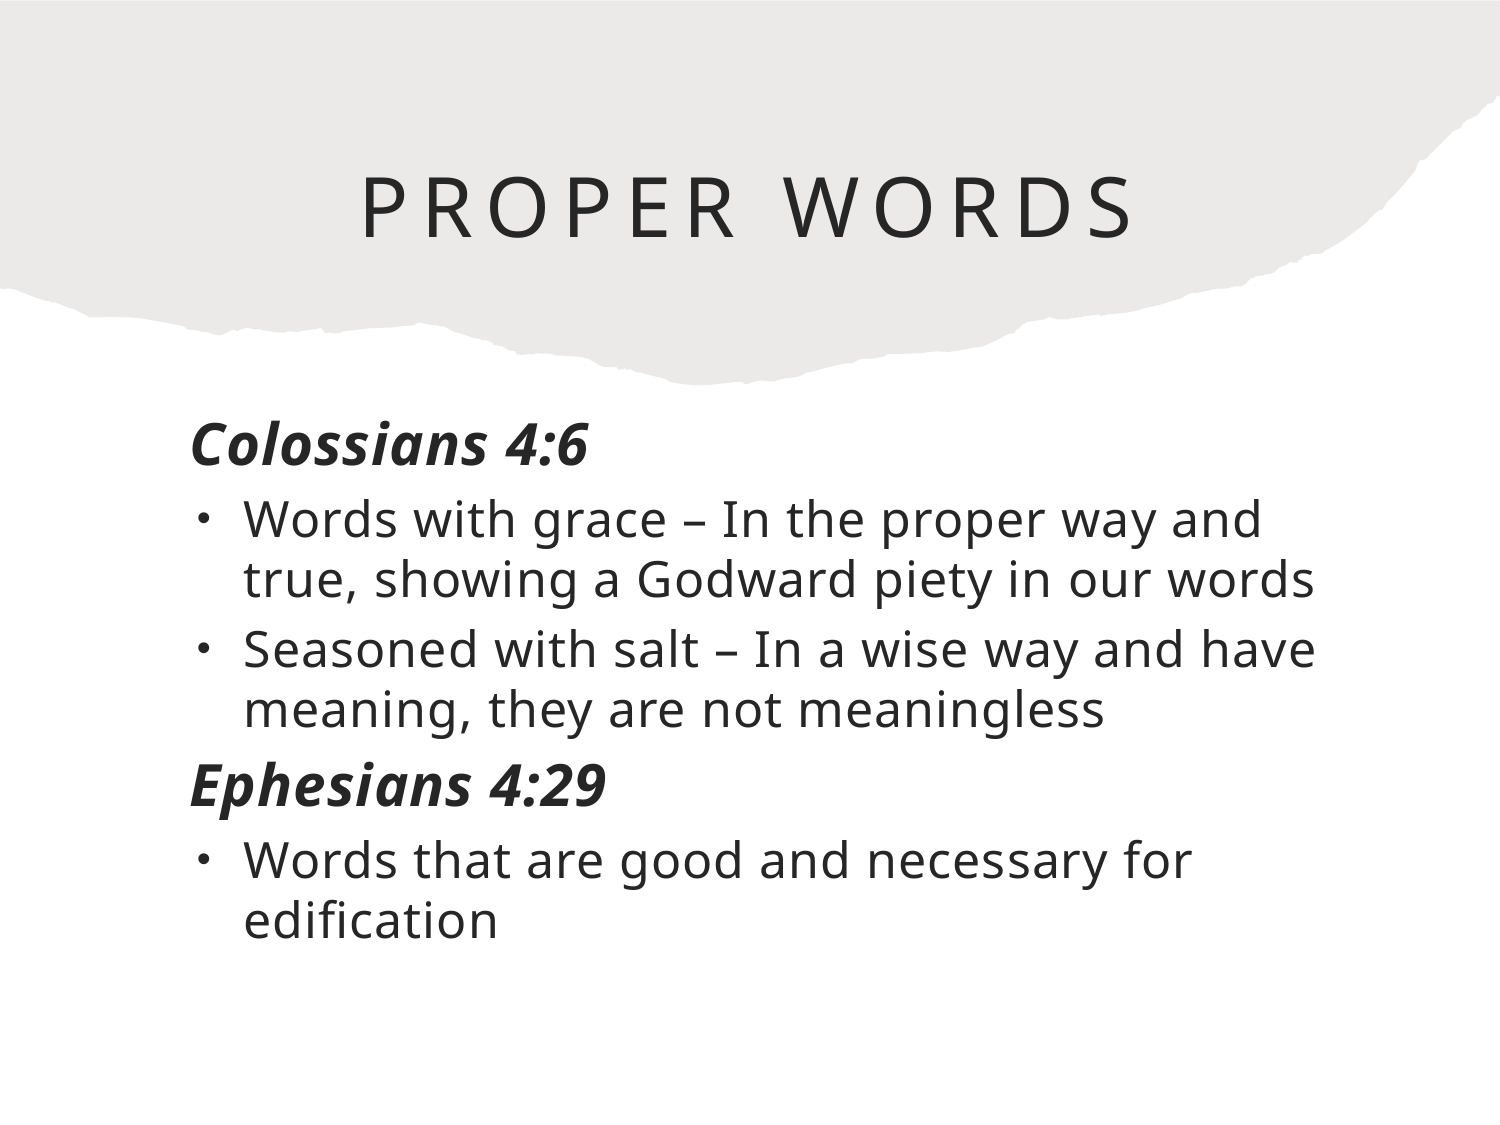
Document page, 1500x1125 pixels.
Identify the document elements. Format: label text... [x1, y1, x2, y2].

text_box [0, 98, 1500, 1125]
text_box [0, 0, 1500, 387]
title proper Words [129, 99, 1362, 300]
list Colossians 4:6 Words with grace – In the proper way and true, showing a Godward piety in our words Seasoned with salt – In a wise way and have meaning, they are not meaningless Ephesians 4:29 Words that are good and necessary for edification [129, 399, 1345, 1026]
